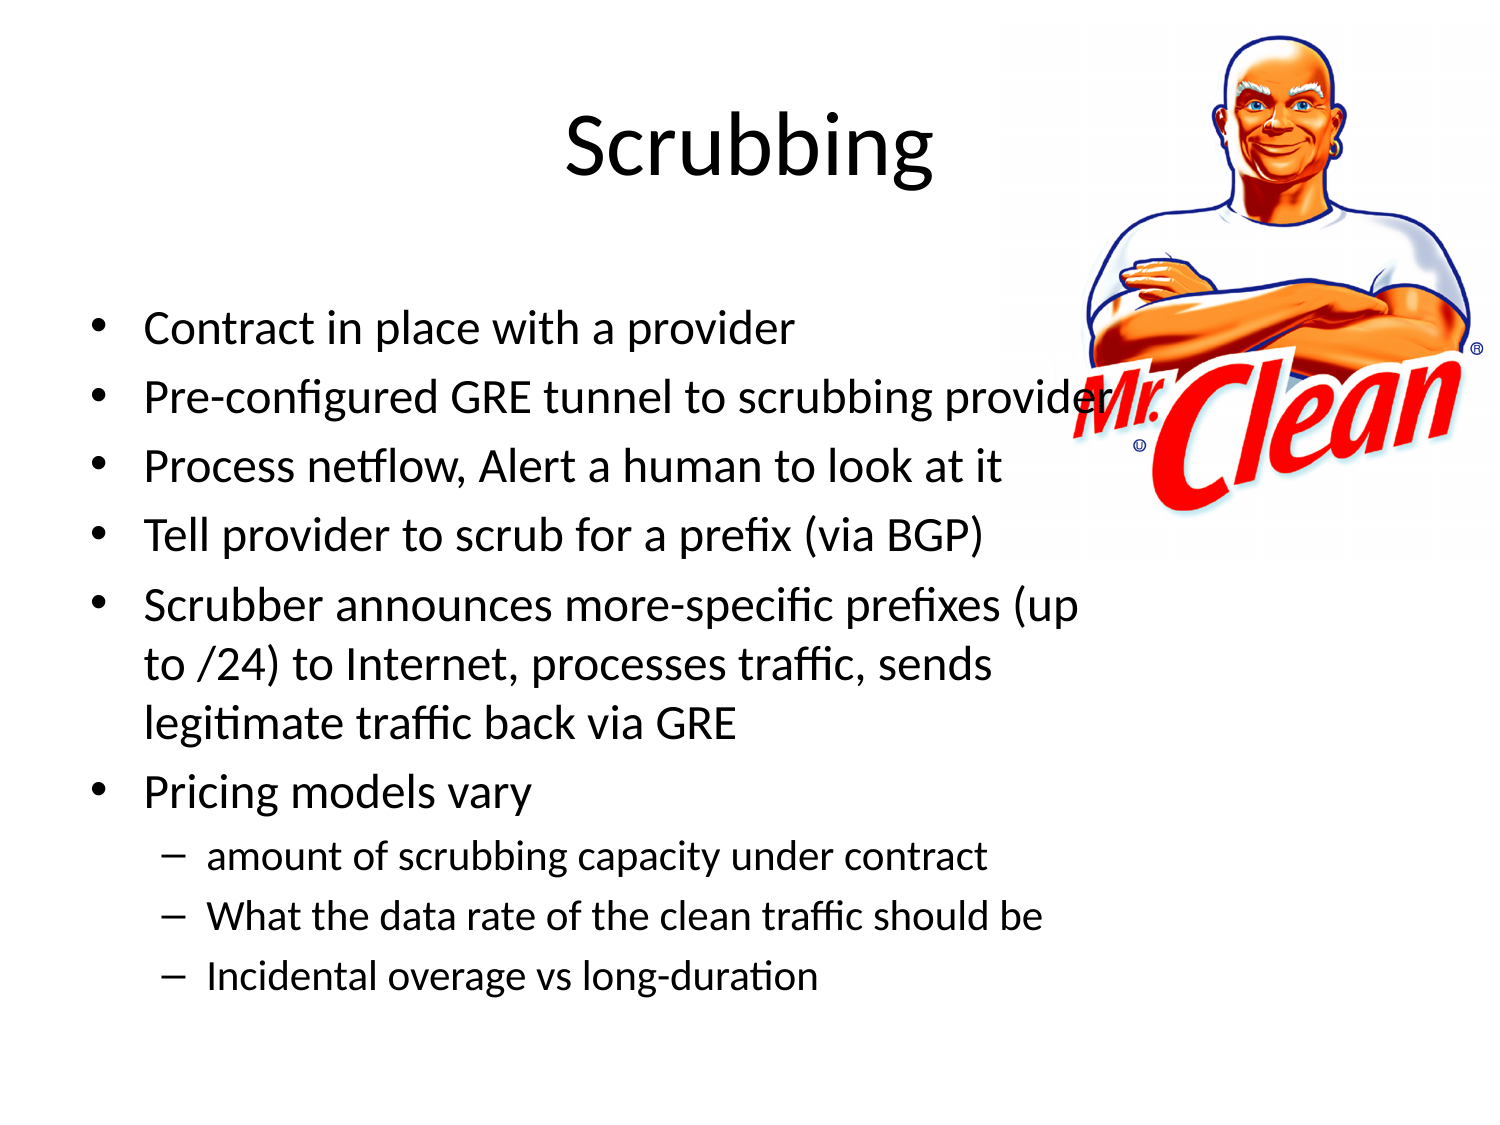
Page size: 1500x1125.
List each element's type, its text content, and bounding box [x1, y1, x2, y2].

picture [775, 12, 1500, 563]
list Contract in place with a provider Pre-configured GRE tunnel to scrubbing provider Process netflow, Alert a human to look at it Tell provider to scrub for a prefix (via BGP) Scrubber announces more-specific prefixes (up to /24) to Internet, processes traffic, sends legitimate traffic back via GRE Pricing models vary amount of scrubbing capacity under contract What the data rate of the clean traffic should be Incidental overage vs long-duration [75, 287, 1134, 1031]
title Scrubbing [75, 45, 770, 233]
